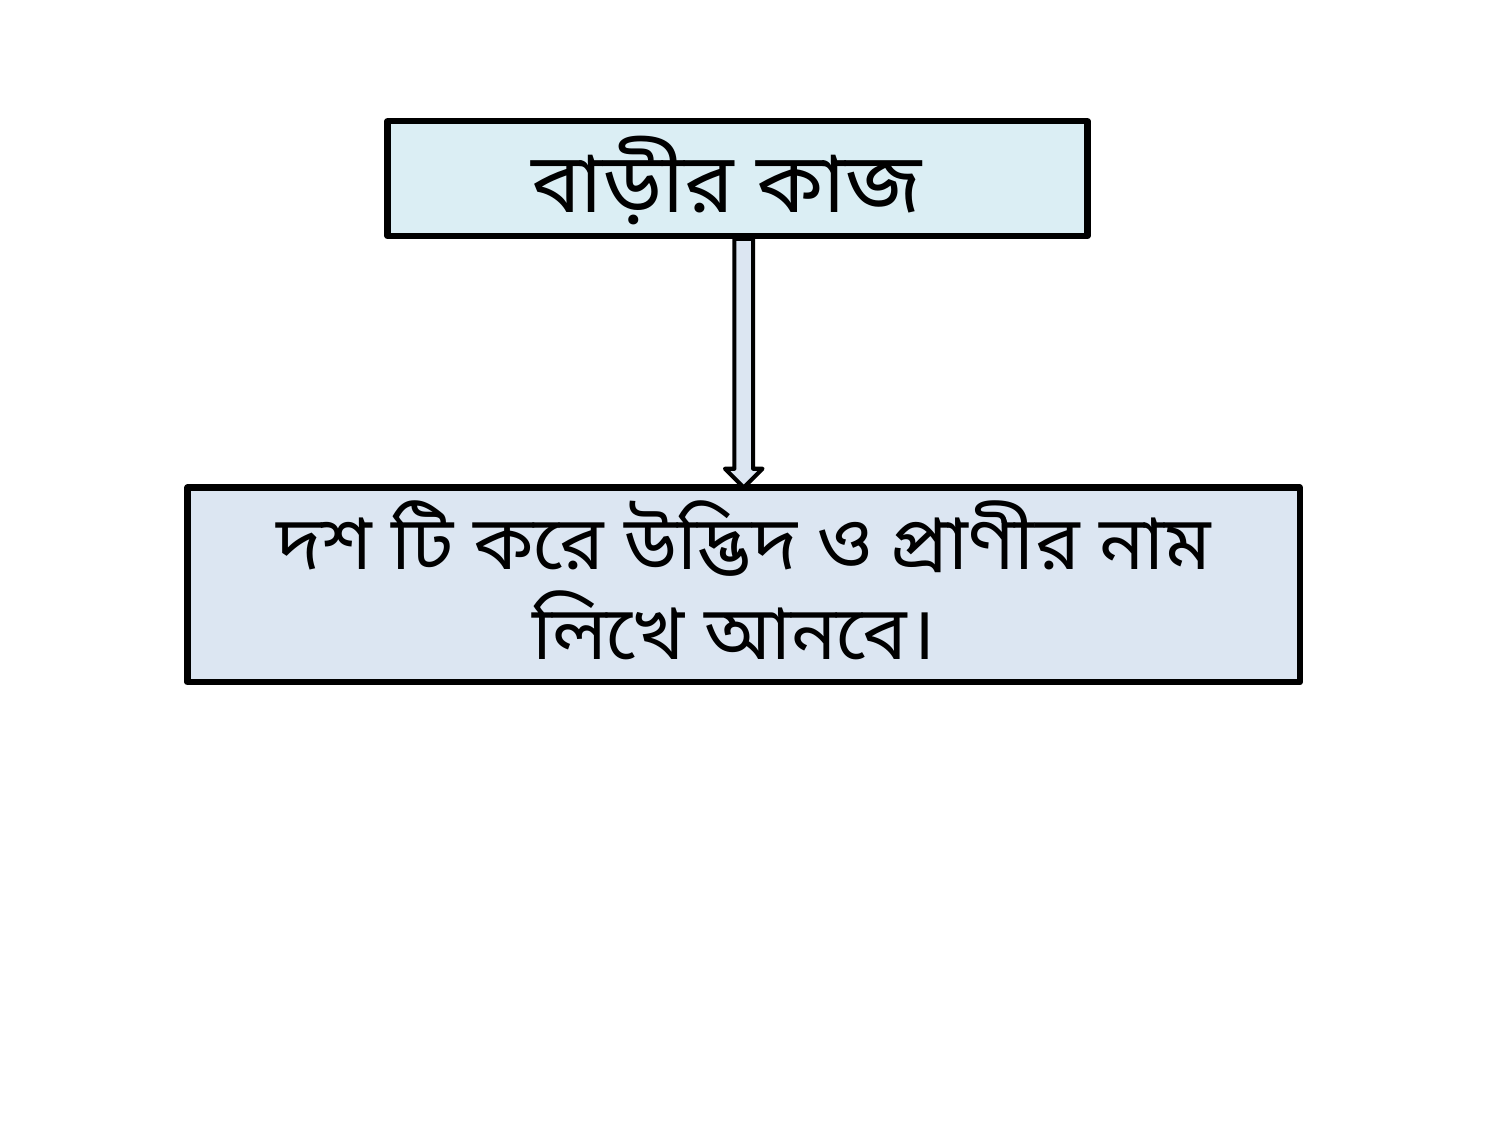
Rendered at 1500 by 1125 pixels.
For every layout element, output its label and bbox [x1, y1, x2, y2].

text_box [187, 121, 1301, 594]
